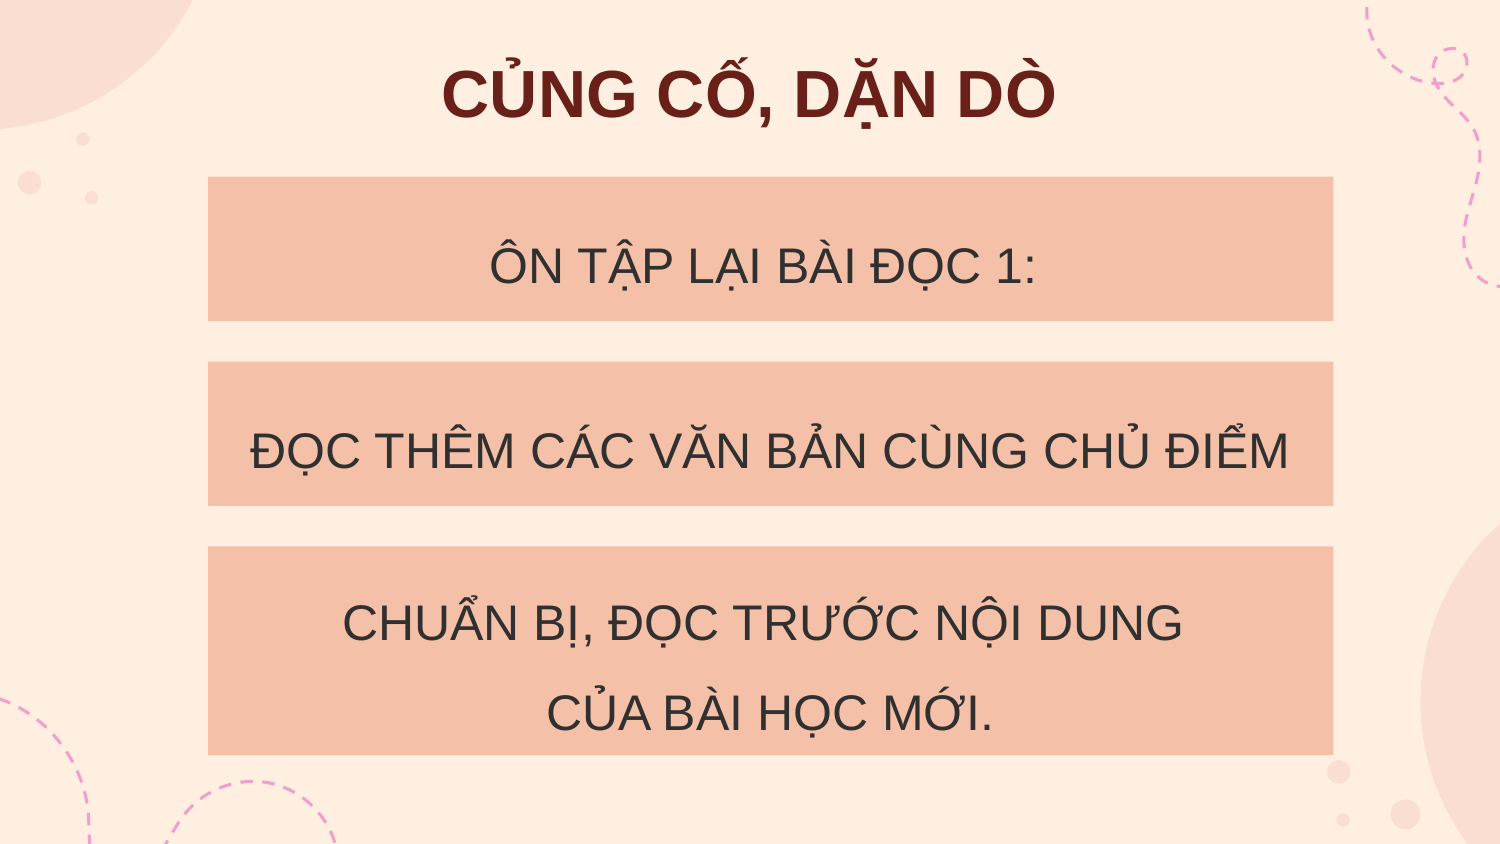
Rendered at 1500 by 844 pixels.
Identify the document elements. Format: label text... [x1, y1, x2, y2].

title CHUẨN BỊ, ĐỌC TRƯỚC NỘI DUNG CỦA BÀI HỌC MỚI. [208, 546, 1334, 756]
text_box CỦNG CỐ, DẶN DÒ [0, 45, 1500, 177]
title ÔN TẬP LẠI BÀI ĐỌC 1: [208, 176, 1334, 322]
title ĐỌC THÊM CÁC VĂN BẢN CÙNG CHỦ ĐIỂM [208, 361, 1334, 506]
